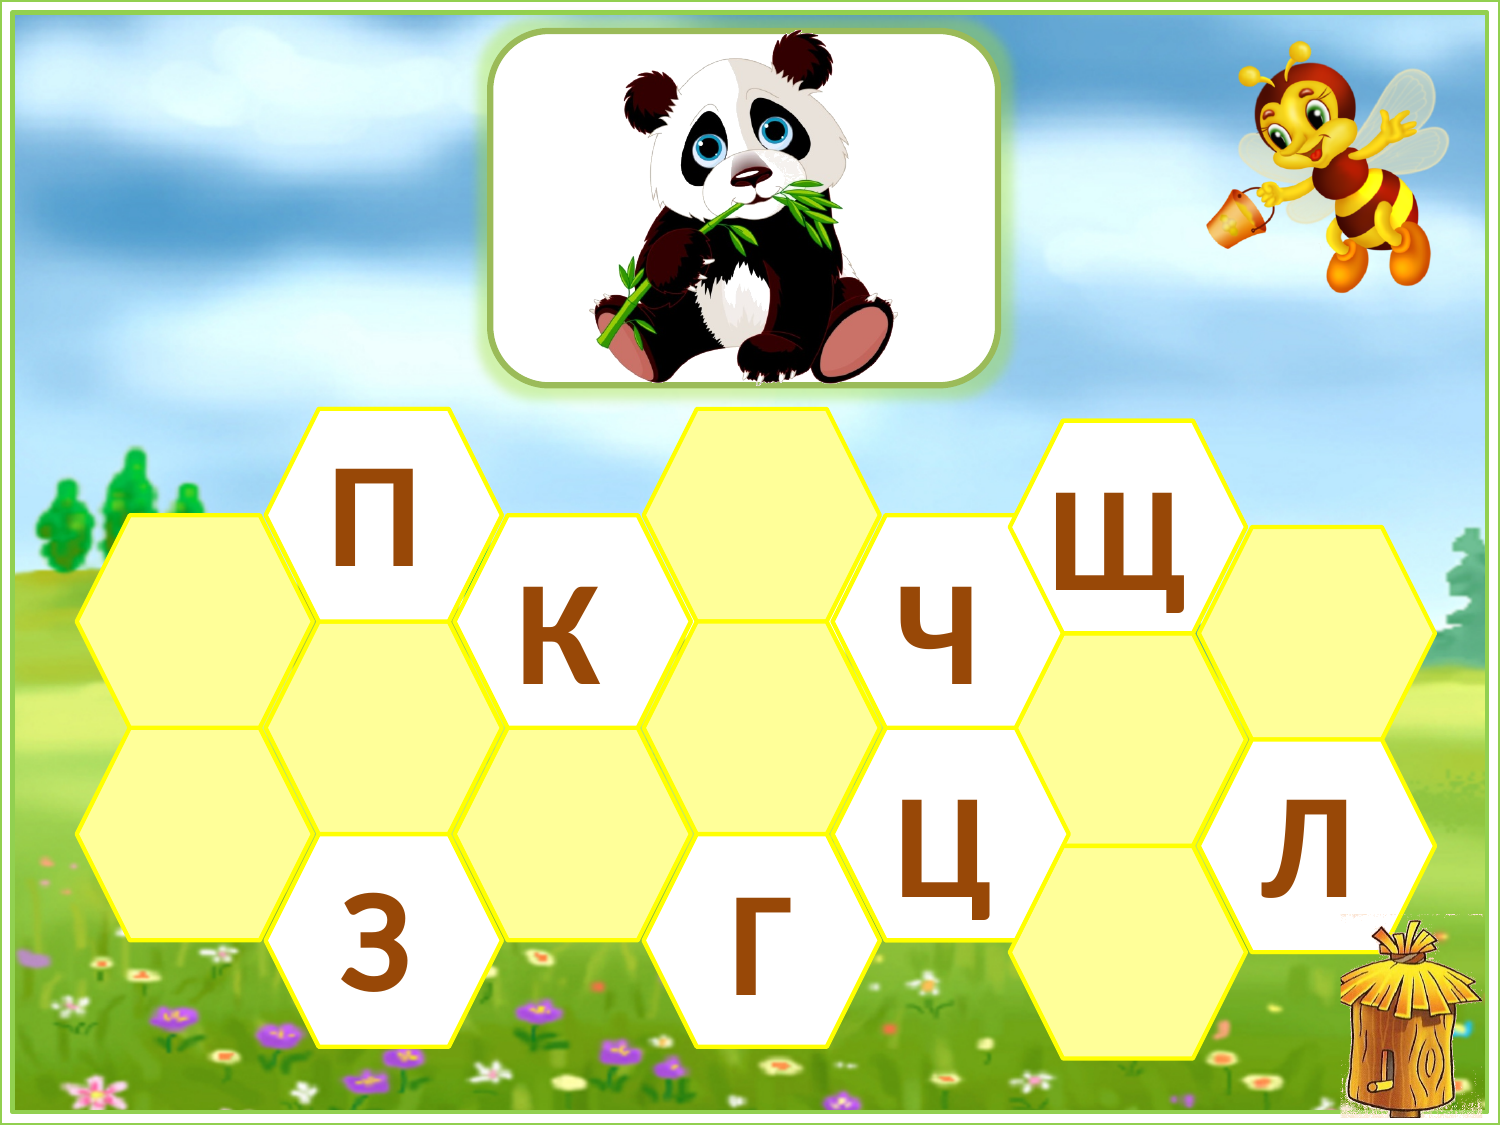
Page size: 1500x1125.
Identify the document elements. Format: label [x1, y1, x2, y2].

text_box [265, 408, 503, 622]
text_box [453, 735, 693, 943]
text_box [832, 514, 1070, 729]
text_box [1201, 524, 1437, 738]
text_box [454, 514, 692, 729]
text_box [263, 629, 501, 832]
text_box [645, 619, 827, 832]
text_box [488, 28, 1001, 388]
text_box [1009, 420, 1247, 634]
text_box [832, 733, 1070, 941]
text_box [642, 406, 882, 619]
picture [588, 30, 898, 386]
text_box [265, 833, 503, 1047]
text_box [1073, 643, 1248, 843]
text_box [1007, 843, 1244, 1061]
picture [15, 15, 1485, 1118]
text_box [643, 833, 881, 1047]
text_box [74, 728, 314, 943]
text_box [1198, 739, 1436, 953]
text_box [74, 513, 312, 730]
